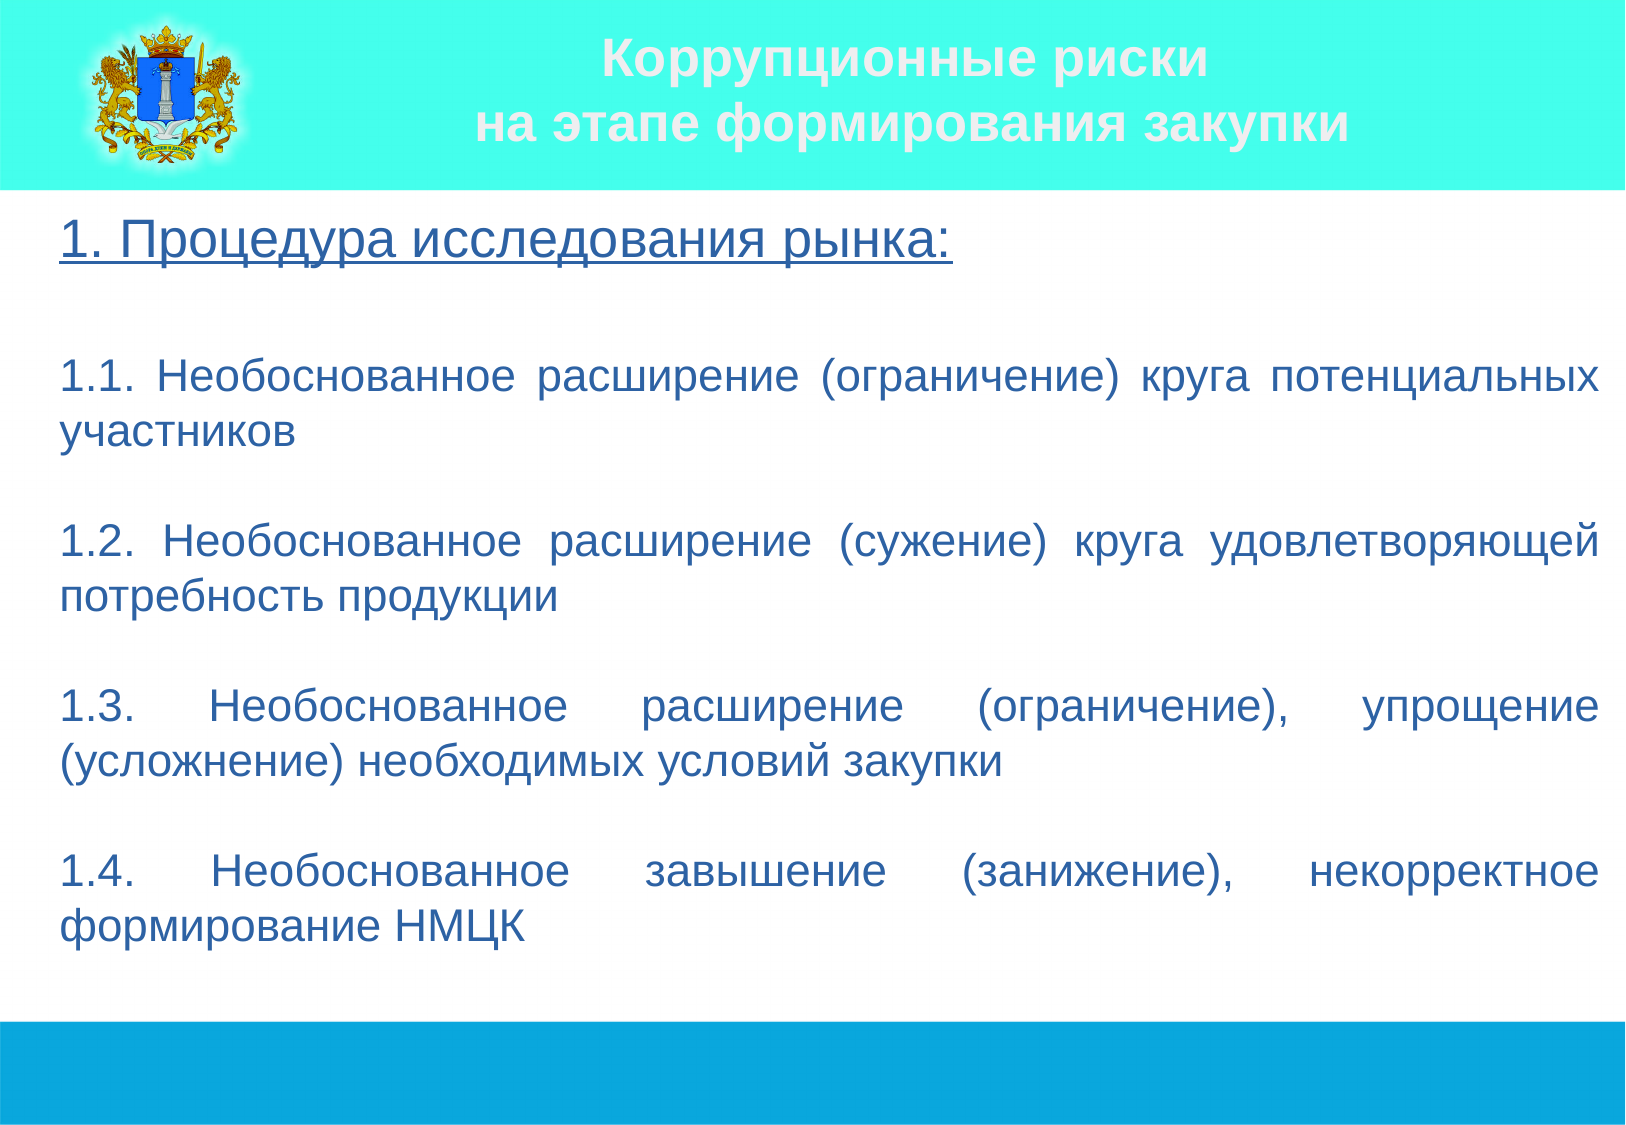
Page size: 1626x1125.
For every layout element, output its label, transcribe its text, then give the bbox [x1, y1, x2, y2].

text_box 1.1. Необоснованное расширение (ограничение) круга потенциальных участников 1.2. Необоснованное расширение (сужение) круга удовлетворяющей потребность продукции 1.3. Необоснованное расширение (ограничение), упрощение (усложнение) необходимых условий закупки 1.4. Необоснованное завышение (занижение), некорректное формирование НМЦК [44, 338, 1616, 958]
text_box 1. Процедура исследования рынка: [44, 196, 1616, 276]
picture [0, 0, 1626, 1021]
text_box Коррупционные риски на этапе формирования закупки [139, 15, 1625, 161]
